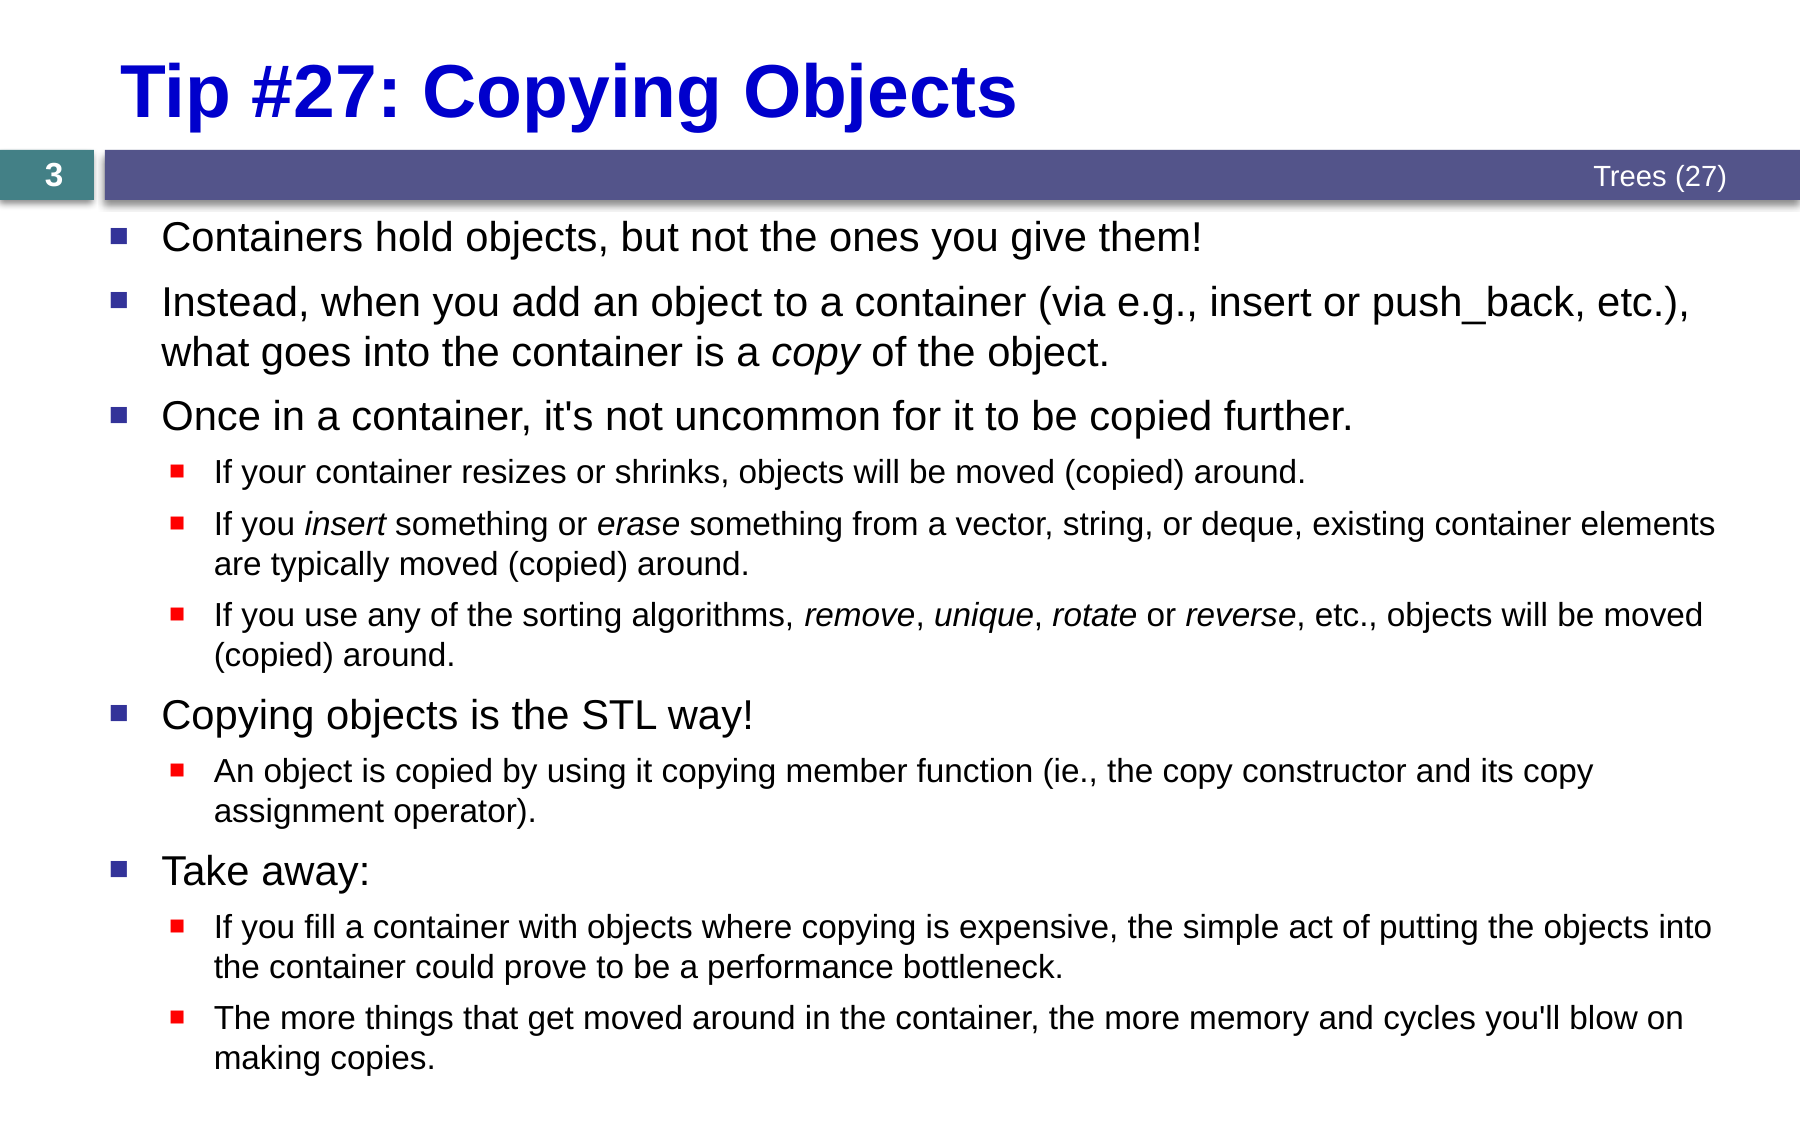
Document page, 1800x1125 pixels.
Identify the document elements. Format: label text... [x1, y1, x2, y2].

footer Trees (27) [675, 149, 1743, 202]
title Tip #27: Copying Objects [105, 27, 1743, 149]
list Containers hold objects, but not the ones you give them! Instead, when you add an object to a container (via e.g., insert or push_back, etc.), what goes into the container is a copy of the object. Once in a container, it's not uncommon for it to be copied further. If your container resizes or shrinks, objects will be moved (copied) around. If you insert something or erase something from a vector, string, or deque, existing container elements are typically moved (copied) around. If you use any of the sorting algorithms, remove, unique, rotate or reverse, etc., objects will be moved (copied) around. Copying objects is the STL way! An object is copied by using it copying member function (ie., the copy constructor and its copy assignment operator). Take away: If you fill a container with objects where copying is expensive, the simple act of putting the objects into the container could prove to be a performance bottleneck. The more things that get moved around in the container, the more memory and cycles you'll blow on making copies. [93, 202, 1743, 1082]
slide_number 3 [0, 150, 108, 196]
